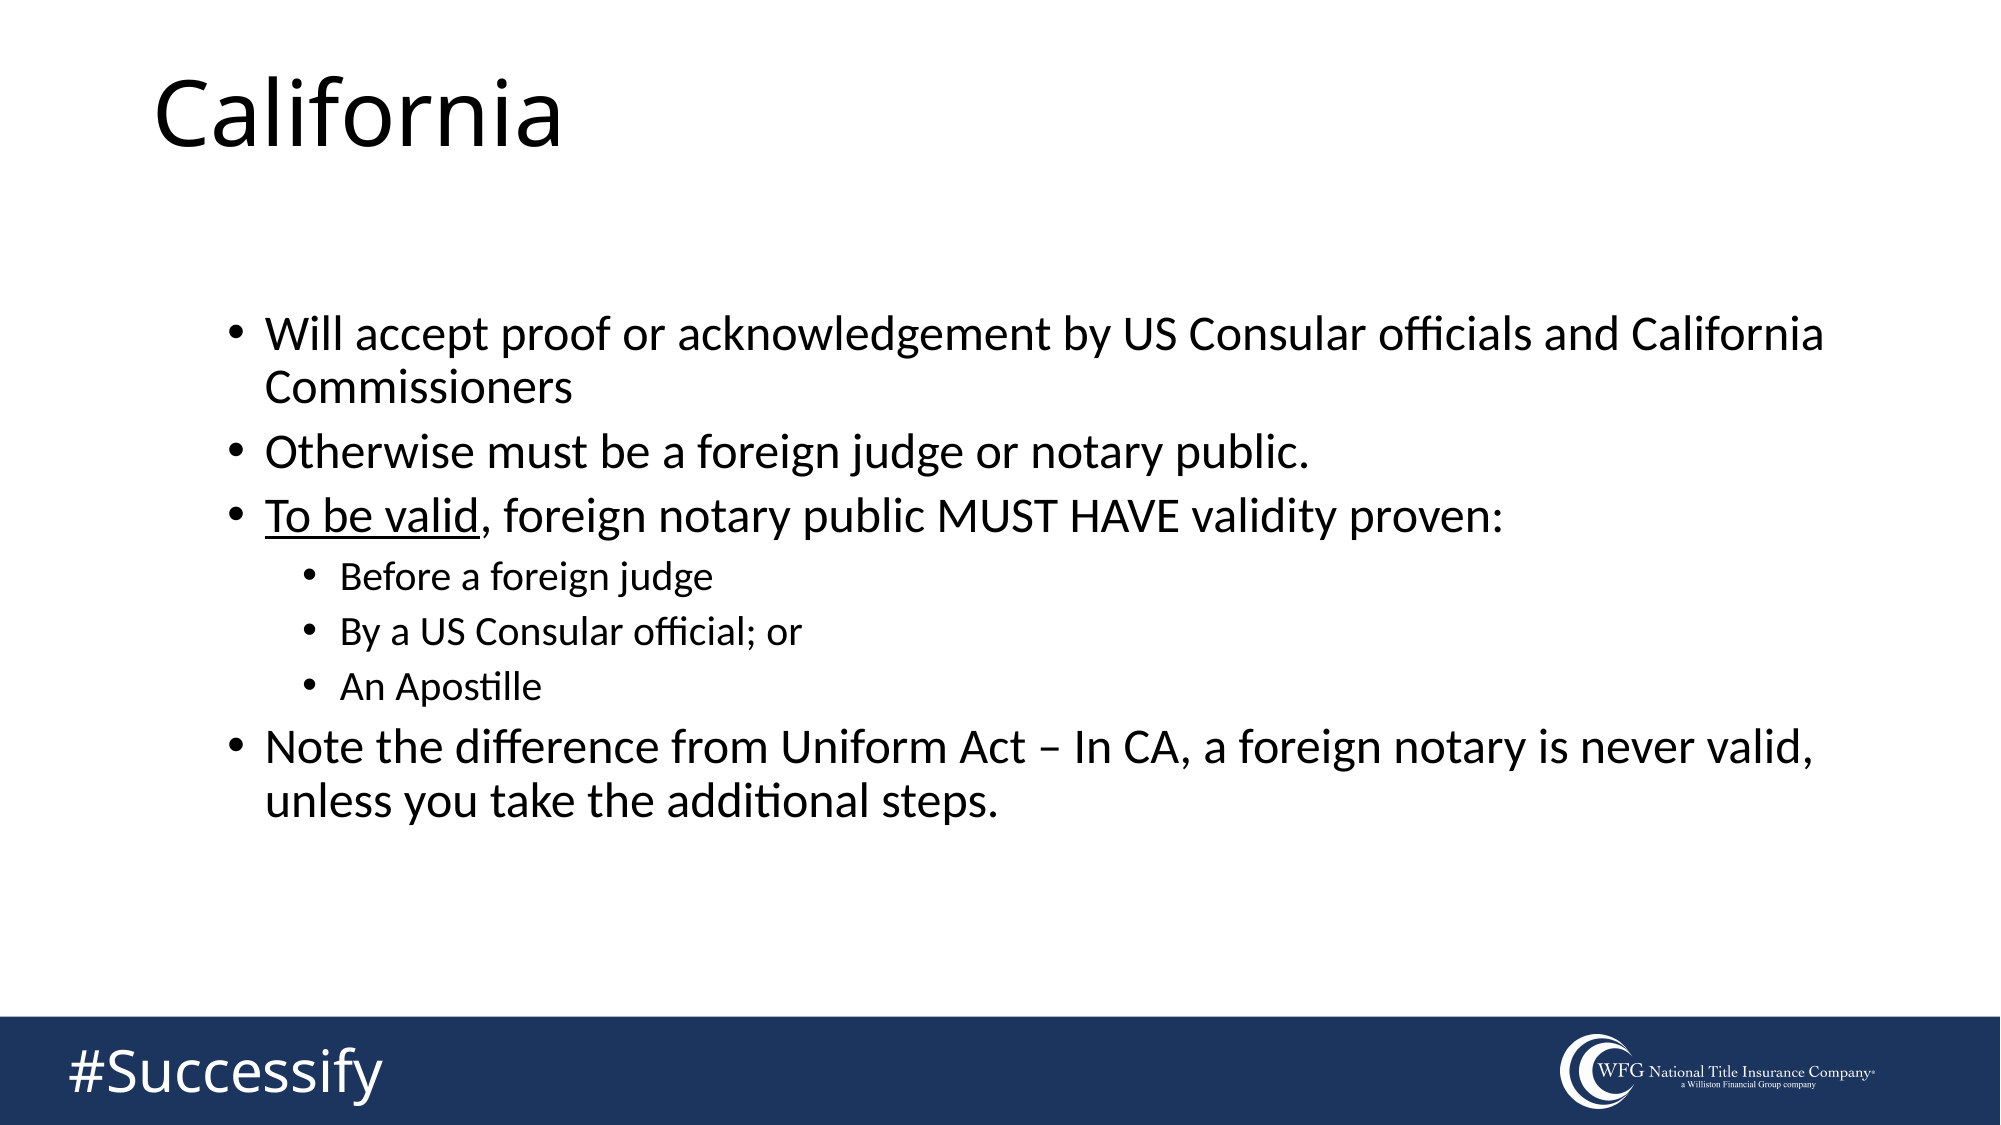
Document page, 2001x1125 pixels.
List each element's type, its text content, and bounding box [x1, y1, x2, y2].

picture [1560, 1034, 1875, 1109]
title California [137, 59, 1863, 278]
list Will accept proof or acknowledgement by US Consular officials and California Commissioners Otherwise must be a foreign judge or notary public. To be valid, foreign notary public MUST HAVE validity proven: Before a foreign judge By a US Consular official; or An Apostille Note the difference from Uniform Act – In CA, a foreign notary is never valid, unless you take the additional steps. [137, 299, 1863, 1014]
